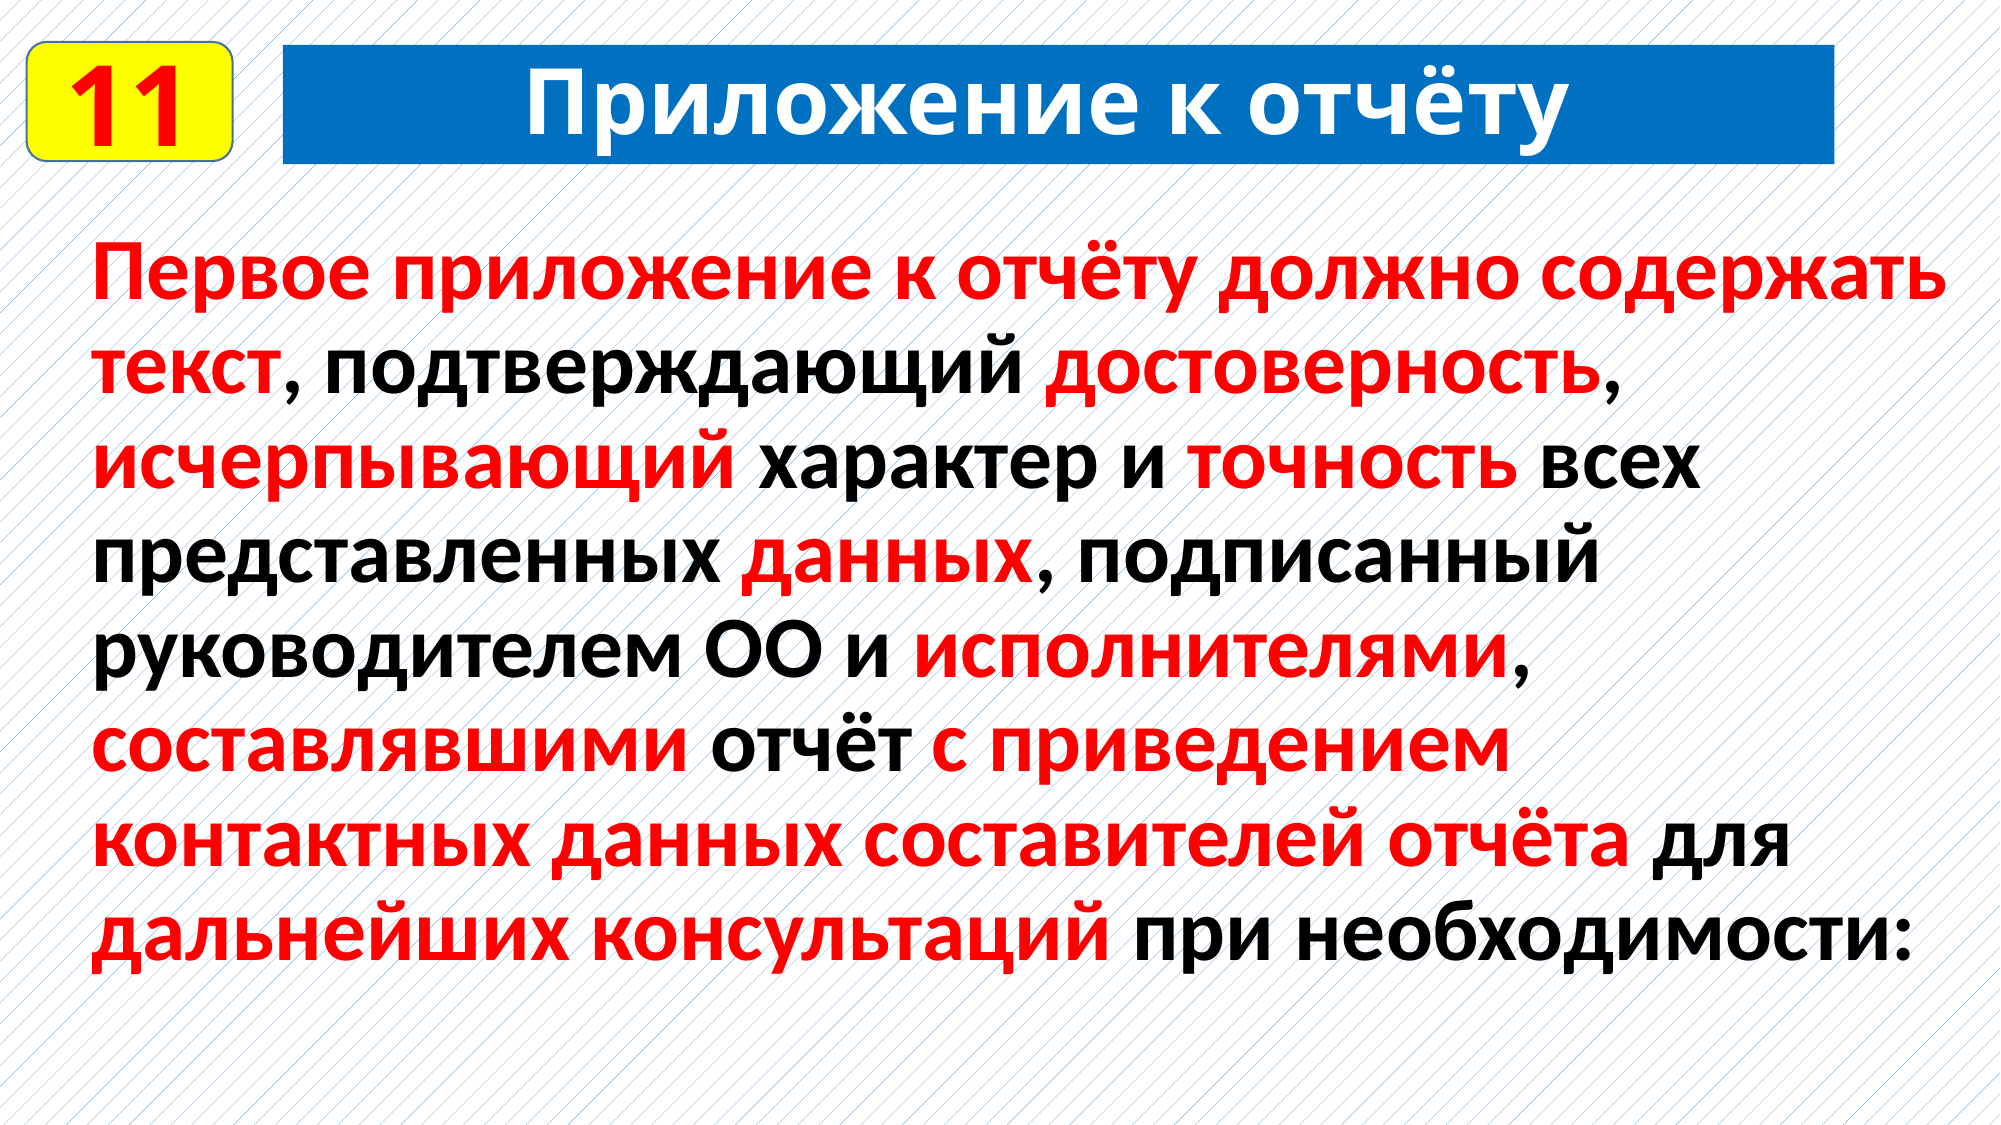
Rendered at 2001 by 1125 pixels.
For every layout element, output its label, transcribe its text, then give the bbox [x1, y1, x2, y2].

list Первое приложение к отчёту должно содержать текст, подтверждающий достоверность, исчерпывающий характер и точность всех представленных данных, подписанный руководителем ОО и исполнителями, составлявшими отчёт с приведением контактных данных составителей отчёта для дальнейших консультаций при необходимости: [76, 216, 1965, 1023]
text_box Приложение к отчёту [282, 44, 1835, 165]
text_box 11 [25, 40, 234, 163]
